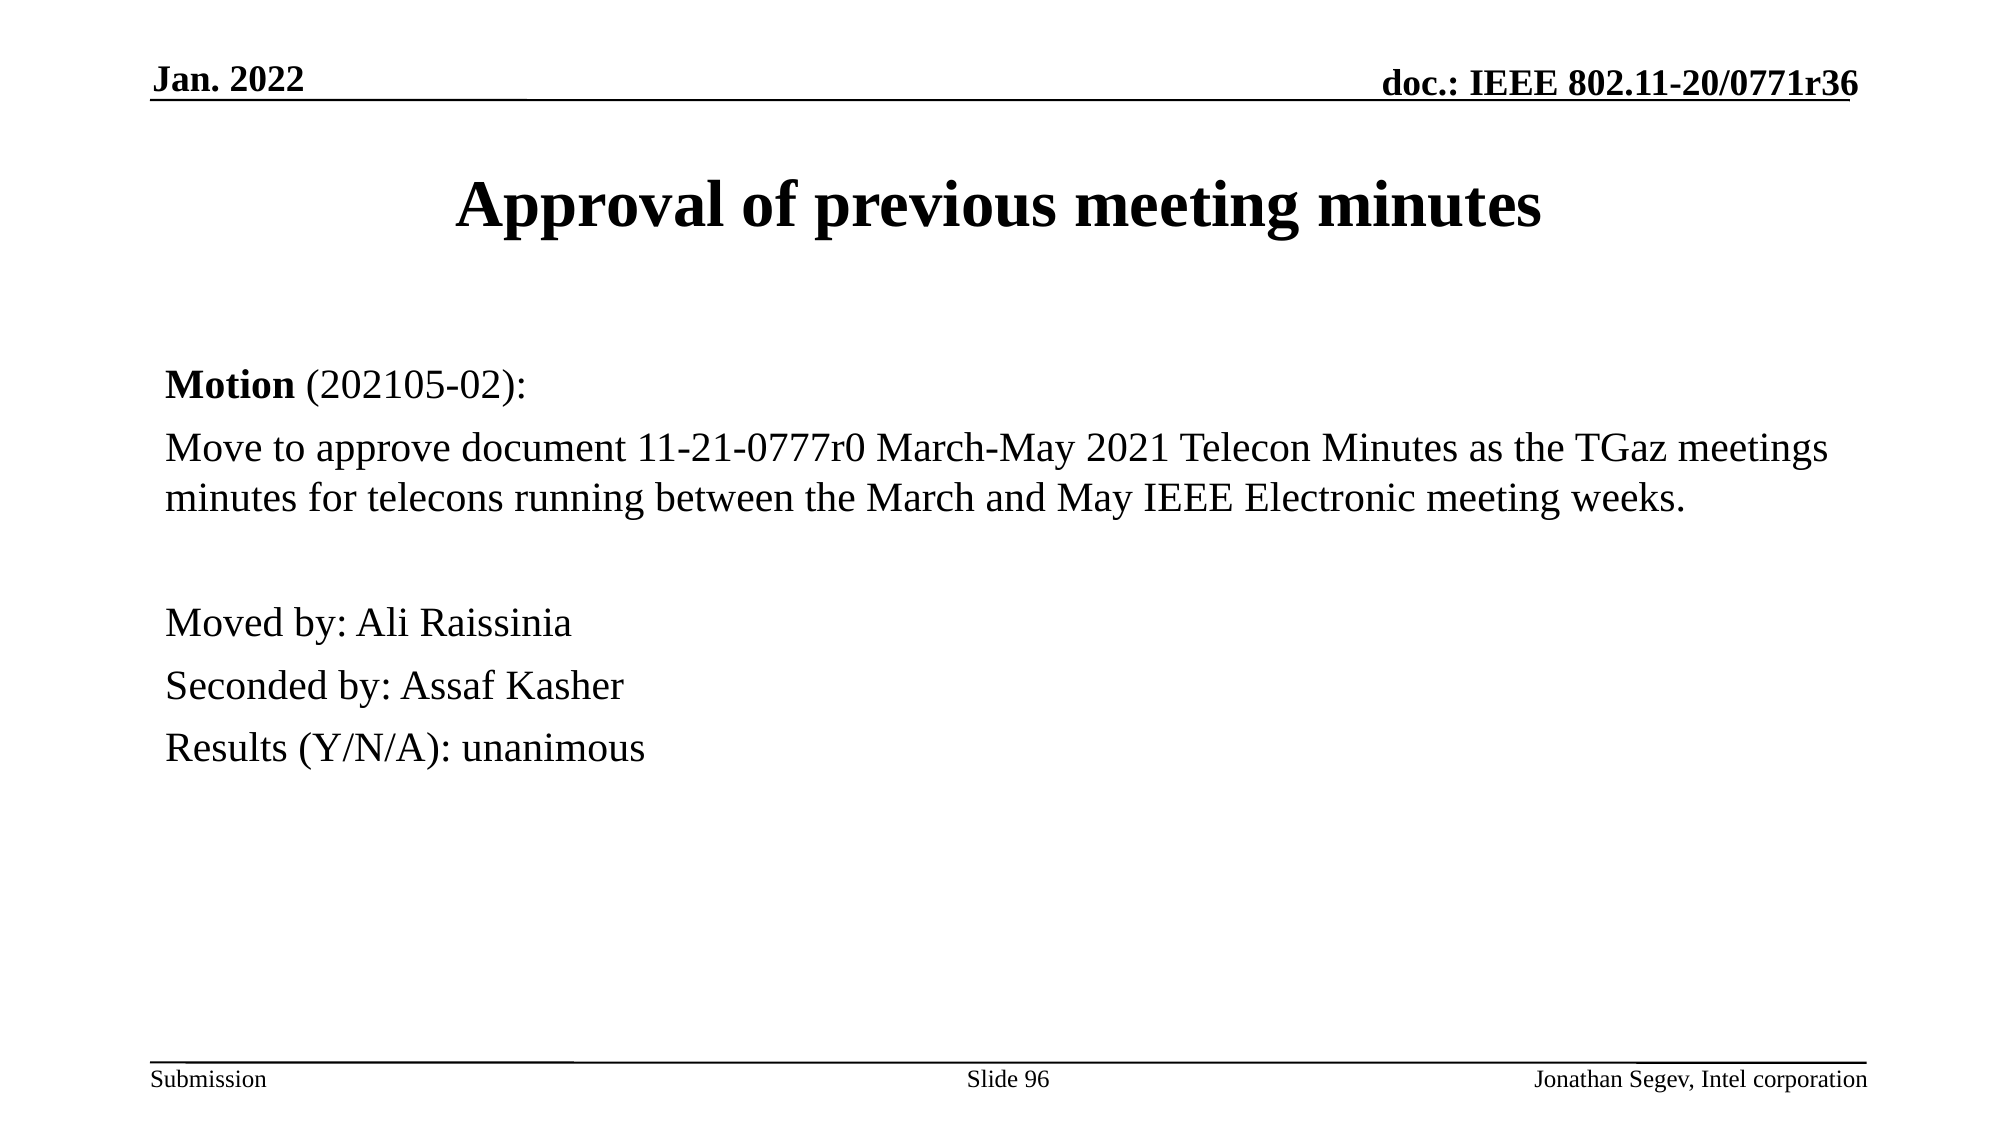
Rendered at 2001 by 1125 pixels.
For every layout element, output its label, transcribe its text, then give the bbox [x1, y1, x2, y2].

title Approval of previous meeting minutes [149, 112, 1850, 286]
footer Jonathan Segev, Intel corporation [1171, 1061, 1869, 1093]
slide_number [152, 54, 563, 100]
list Motion (202105-02): Move to approve document 11-21-0777r0 March-May 2021 Telecon Minutes as the TGaz meetings minutes for telecons running between the March and May IEEE Electronic meeting weeks. Moved by: Ali Raissinia Seconded by: Assaf Kasher Results (Y/N/A): unanimous [149, 286, 1850, 1000]
slide_number Slide 96 [950, 1061, 1067, 1123]
